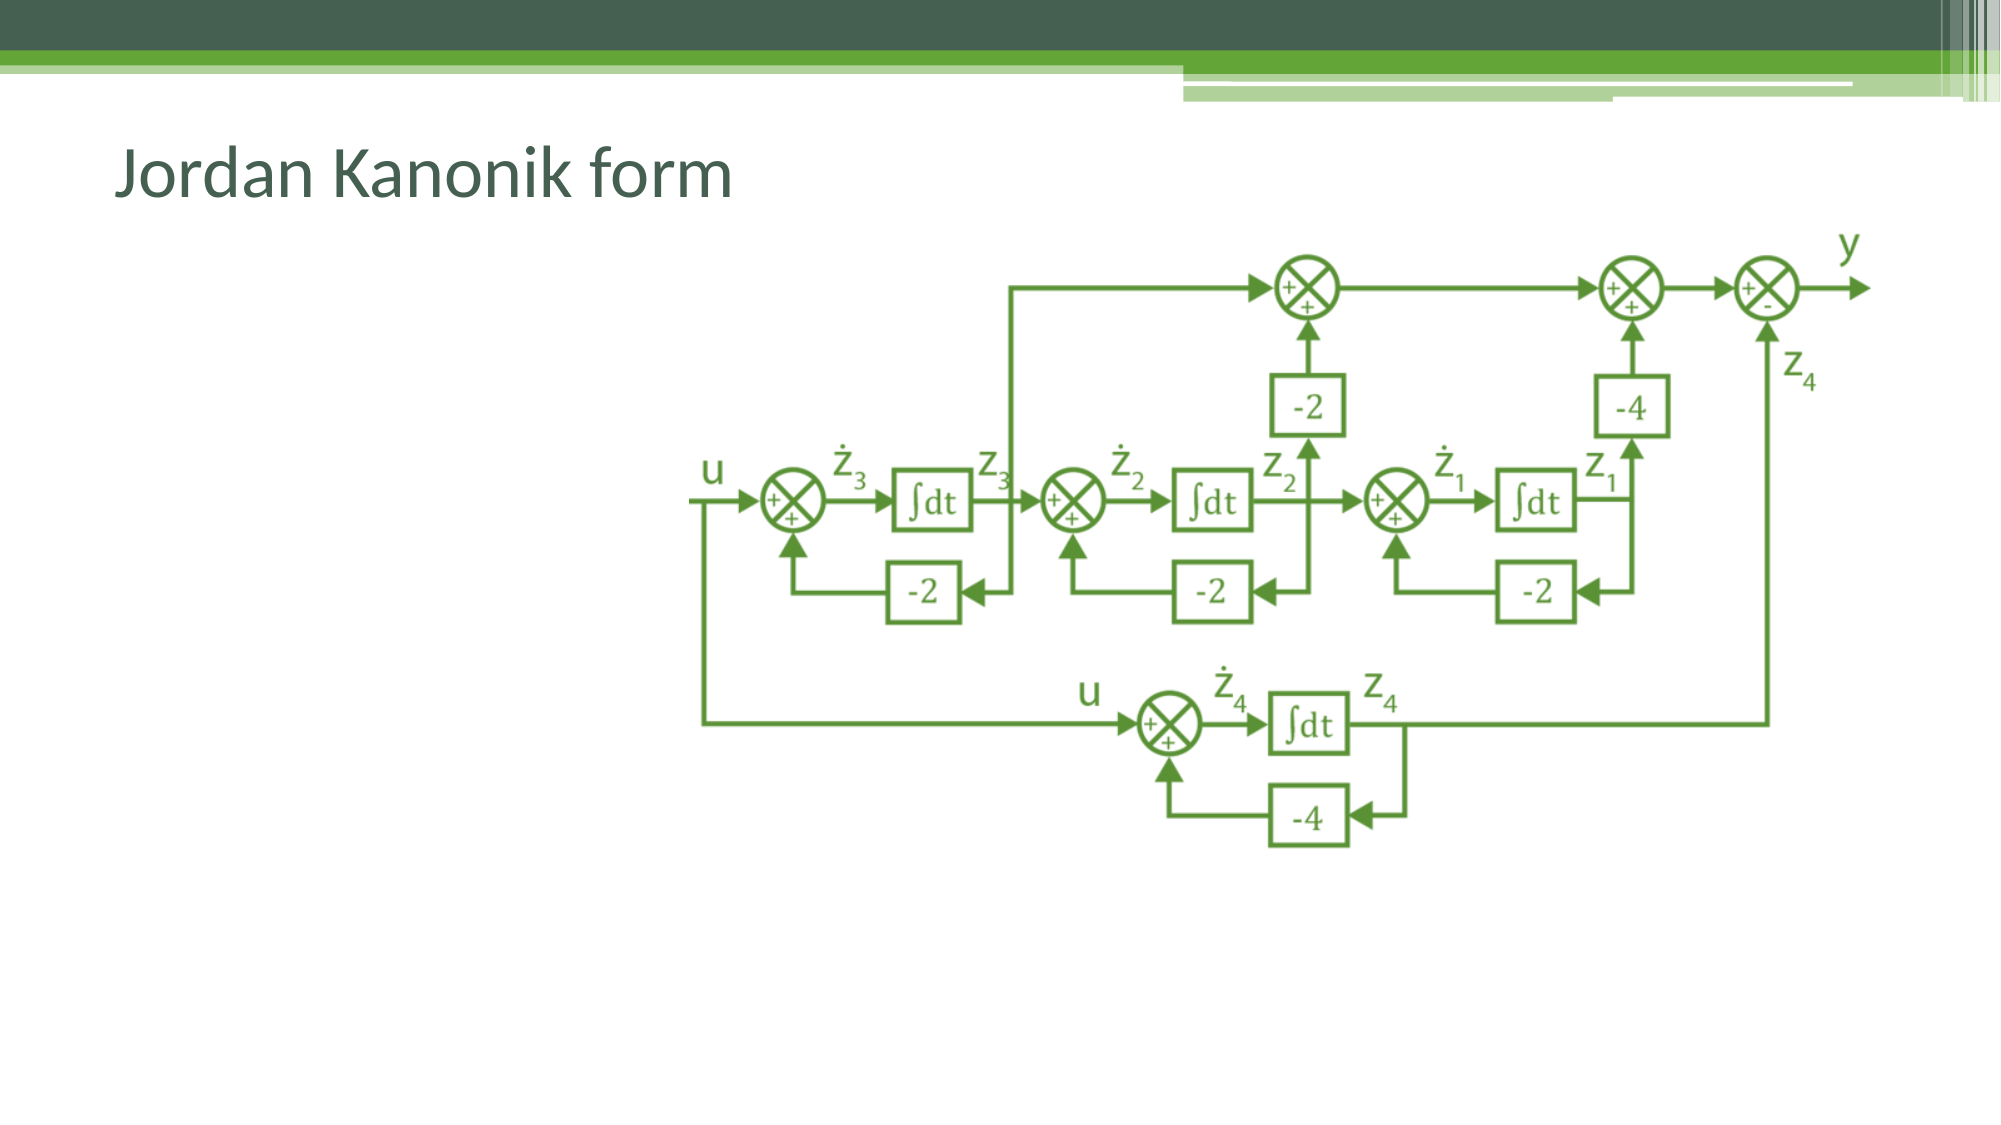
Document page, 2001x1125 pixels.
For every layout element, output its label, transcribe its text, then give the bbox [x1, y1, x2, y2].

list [689, 219, 1871, 919]
title Jordan Kanonik form [99, 115, 1900, 220]
